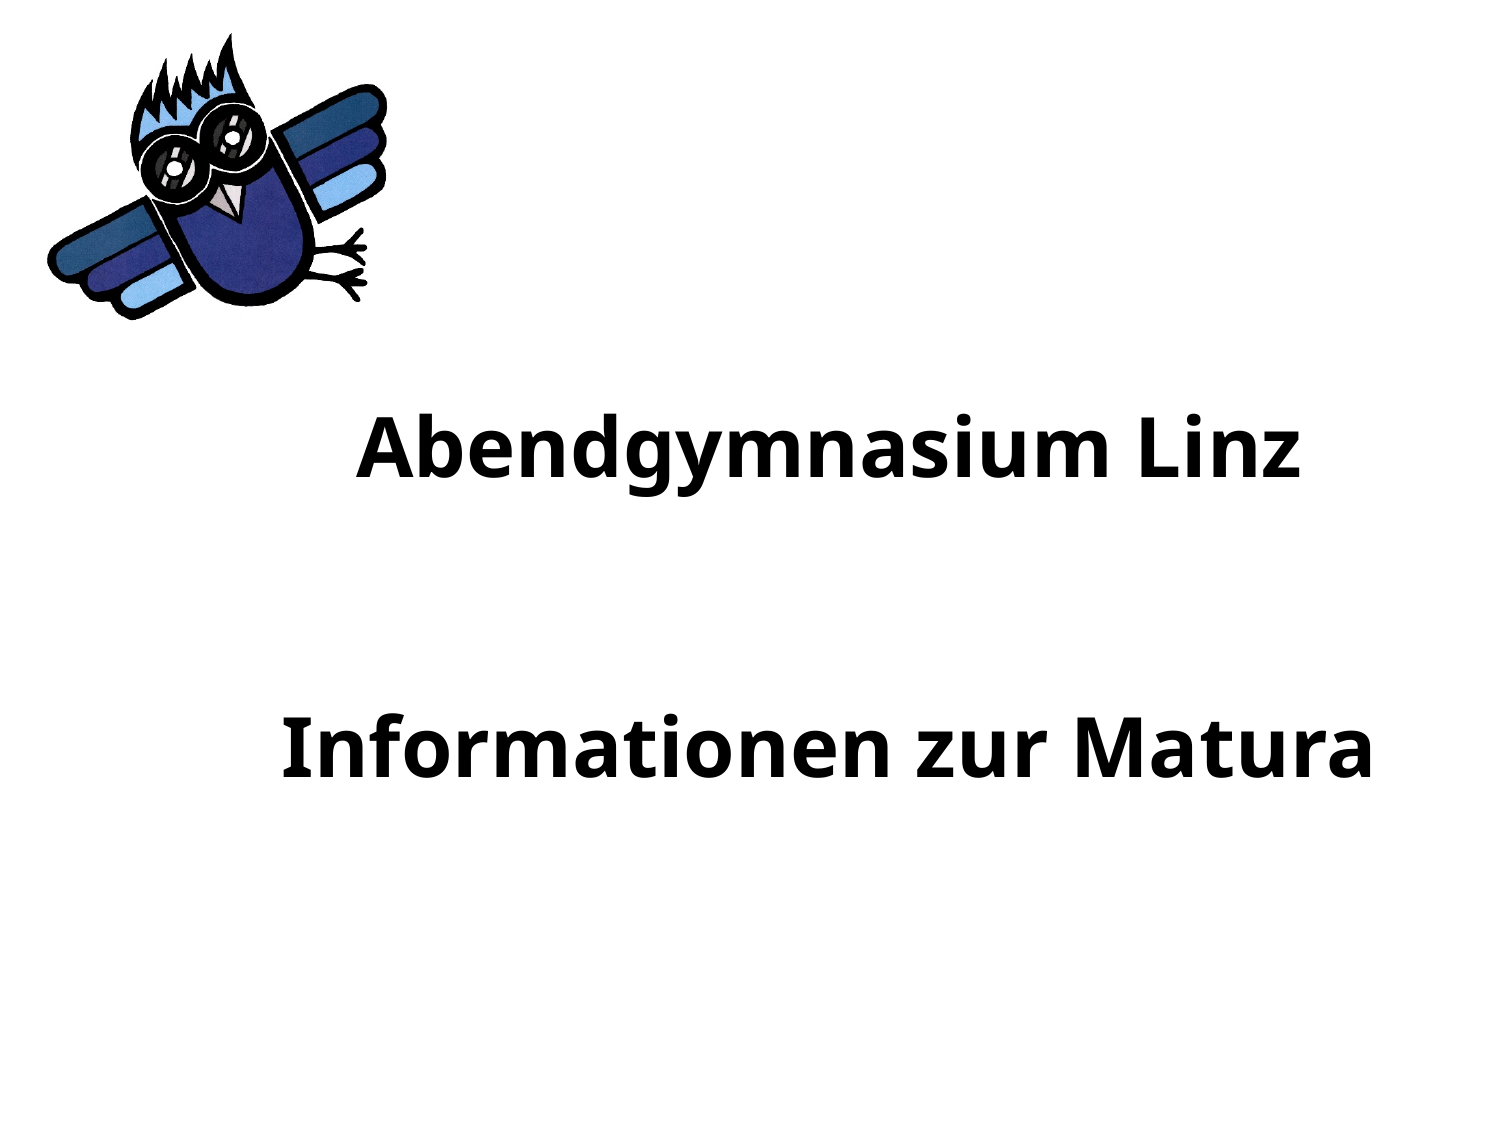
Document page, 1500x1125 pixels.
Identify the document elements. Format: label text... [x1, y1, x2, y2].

text_box Abendgymnasium Linz Informationen zur Matura [265, 236, 1394, 854]
picture [40, 30, 389, 323]
